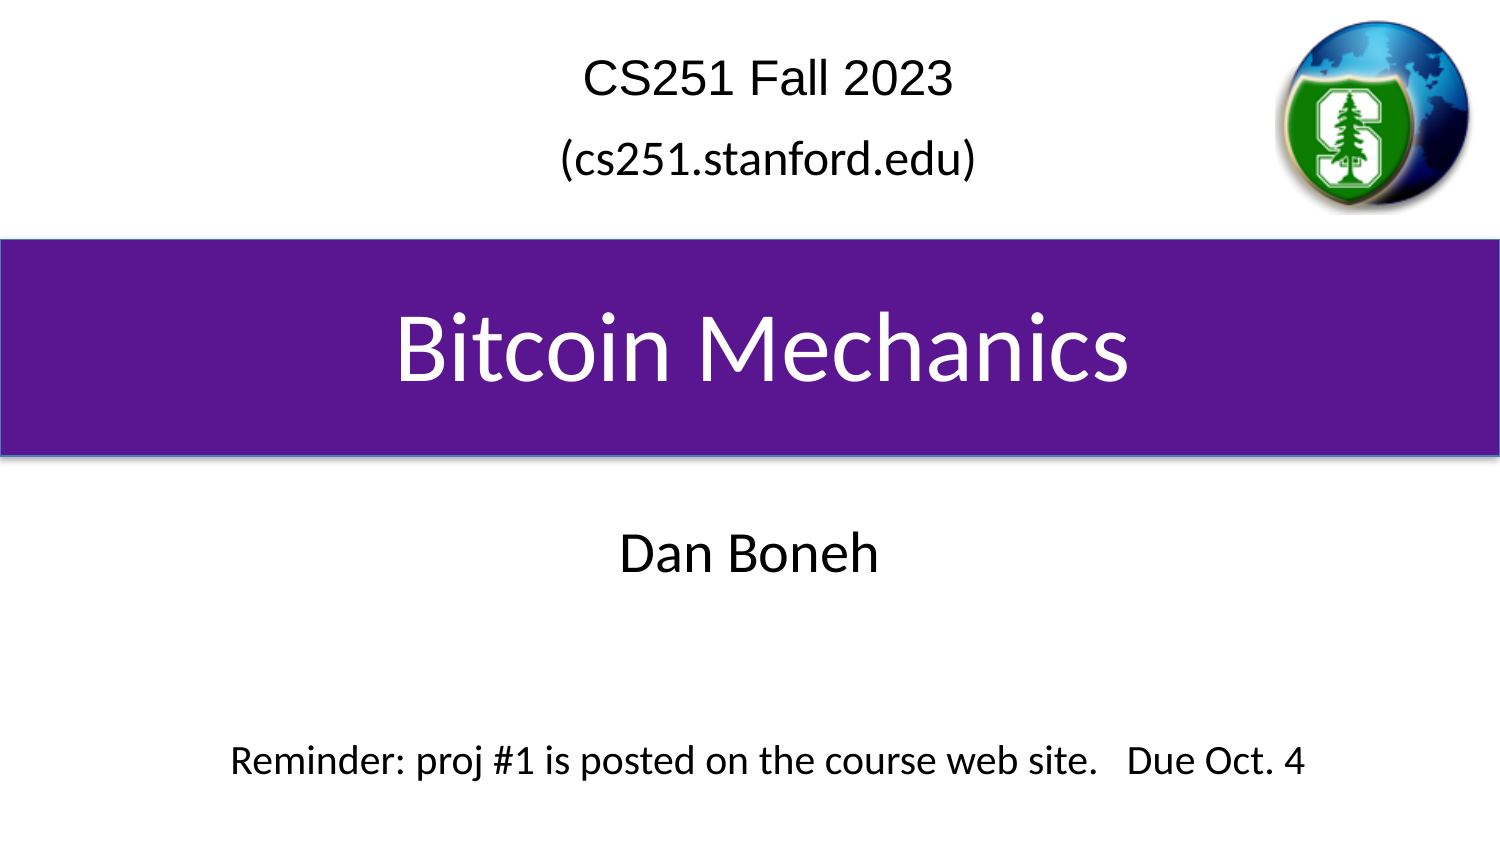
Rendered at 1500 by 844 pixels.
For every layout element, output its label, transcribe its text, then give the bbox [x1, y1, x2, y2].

text_box (cs251.stanford.edu) [544, 118, 993, 193]
text_box Dan Boneh [605, 506, 895, 591]
text_box Reminder: proj #1 is posted on the course web site. Due Oct. 4 [215, 725, 1322, 791]
text_box CS251 Fall 2023 [567, 38, 970, 114]
picture [1274, 13, 1476, 215]
title Bitcoin Mechanics [65, 289, 1460, 454]
